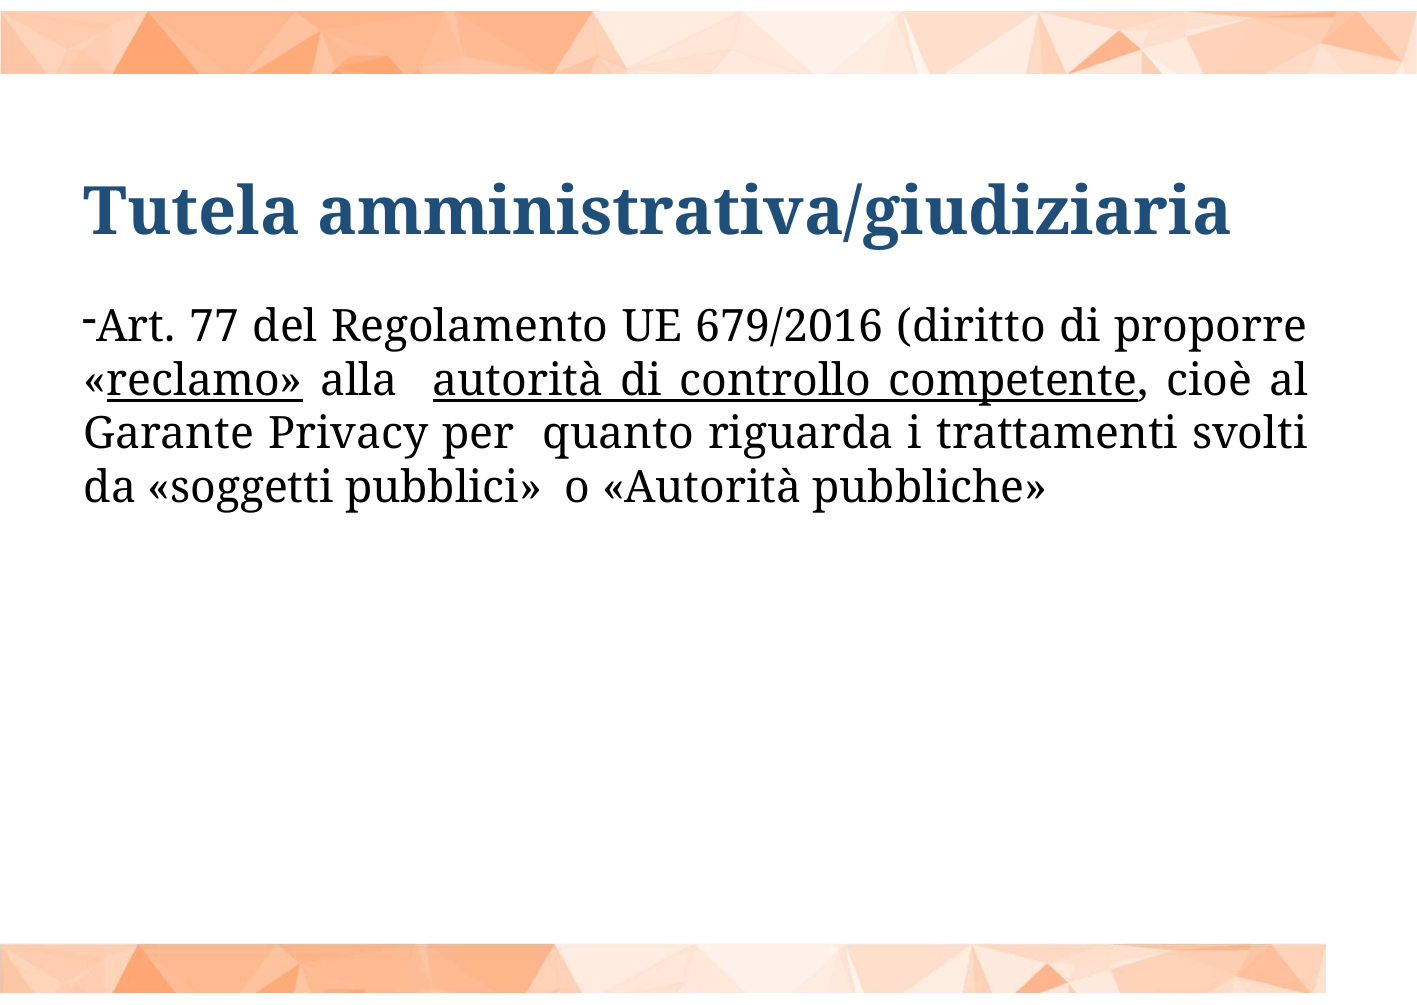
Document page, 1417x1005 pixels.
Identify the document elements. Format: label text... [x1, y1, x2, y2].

picture [0, 943, 1327, 993]
picture [0, 11, 1417, 74]
text_box Tutela amministrativa/giudiziaria Art. 77 del Regolamento UE 679/2016 (diritto di proporre «reclamo» alla autorità di controllo competente, cioè al Garante Privacy per quanto riguarda i trattamenti svolti da «soggetti pubblici» o «Autorità pubbliche» [81, 165, 1309, 512]
